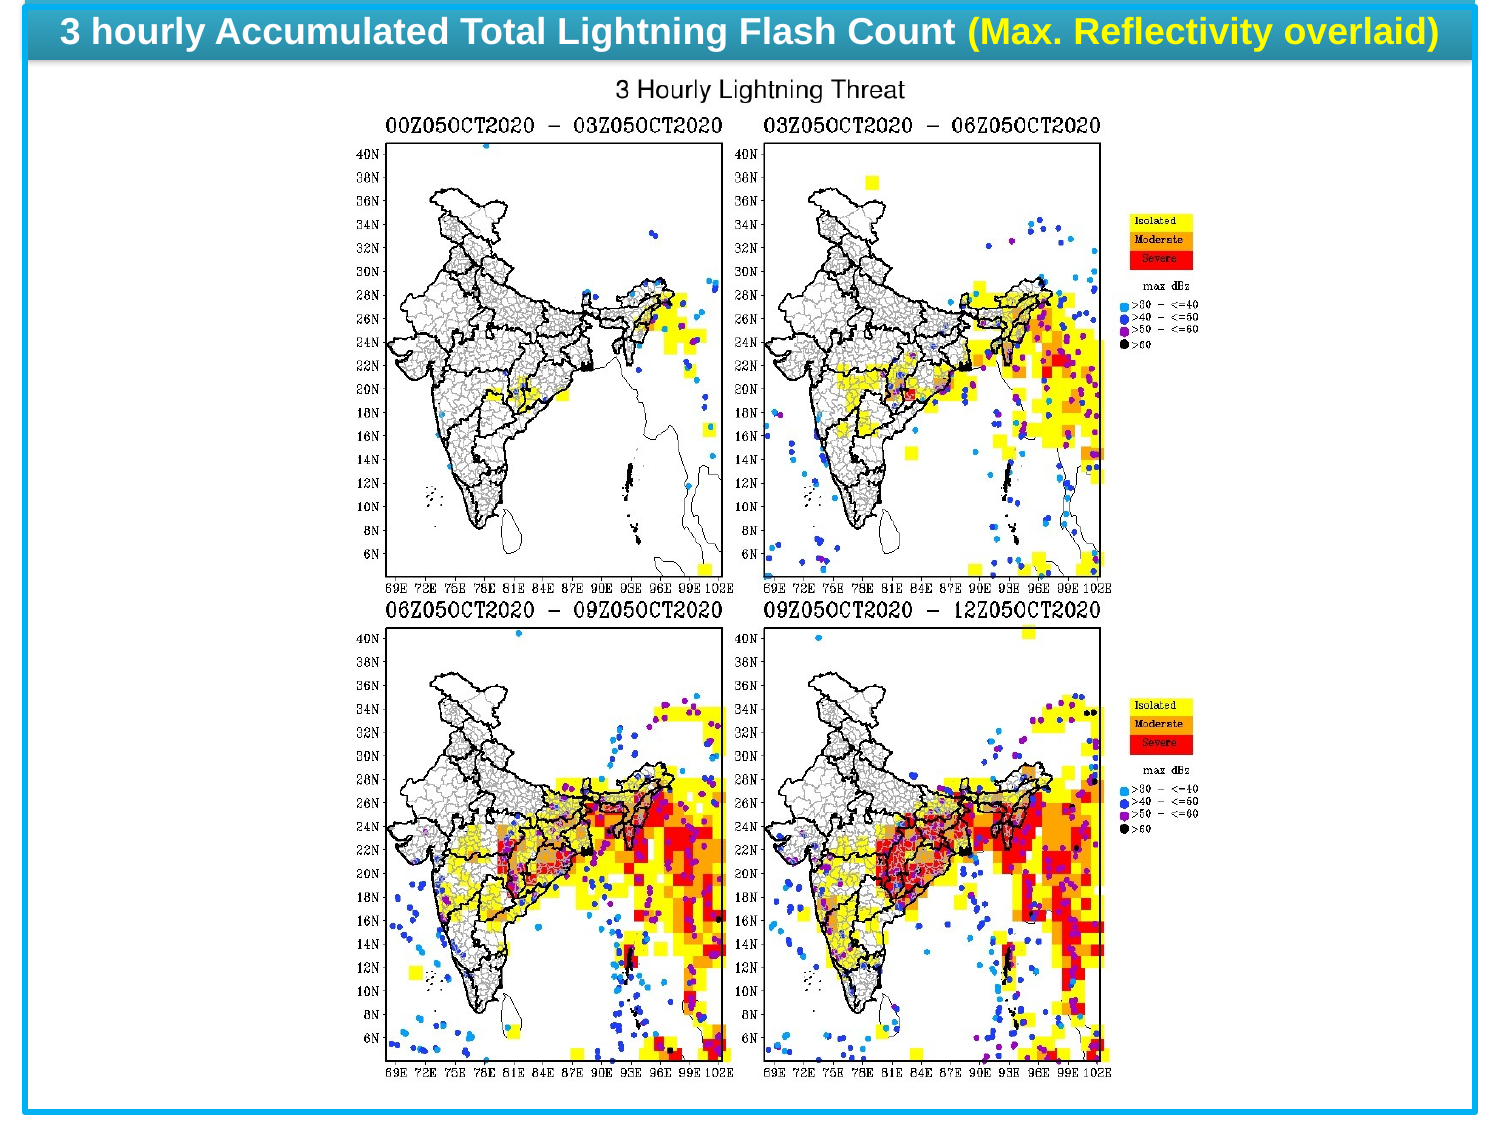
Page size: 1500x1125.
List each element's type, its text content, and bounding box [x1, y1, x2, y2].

text_box [23, 5, 1477, 1114]
picture [349, 74, 1201, 1082]
text_box 3 hourly Accumulated Total Lightning Flash Count (Max. Reflectivity overlaid) [24, 0, 1475, 5]
